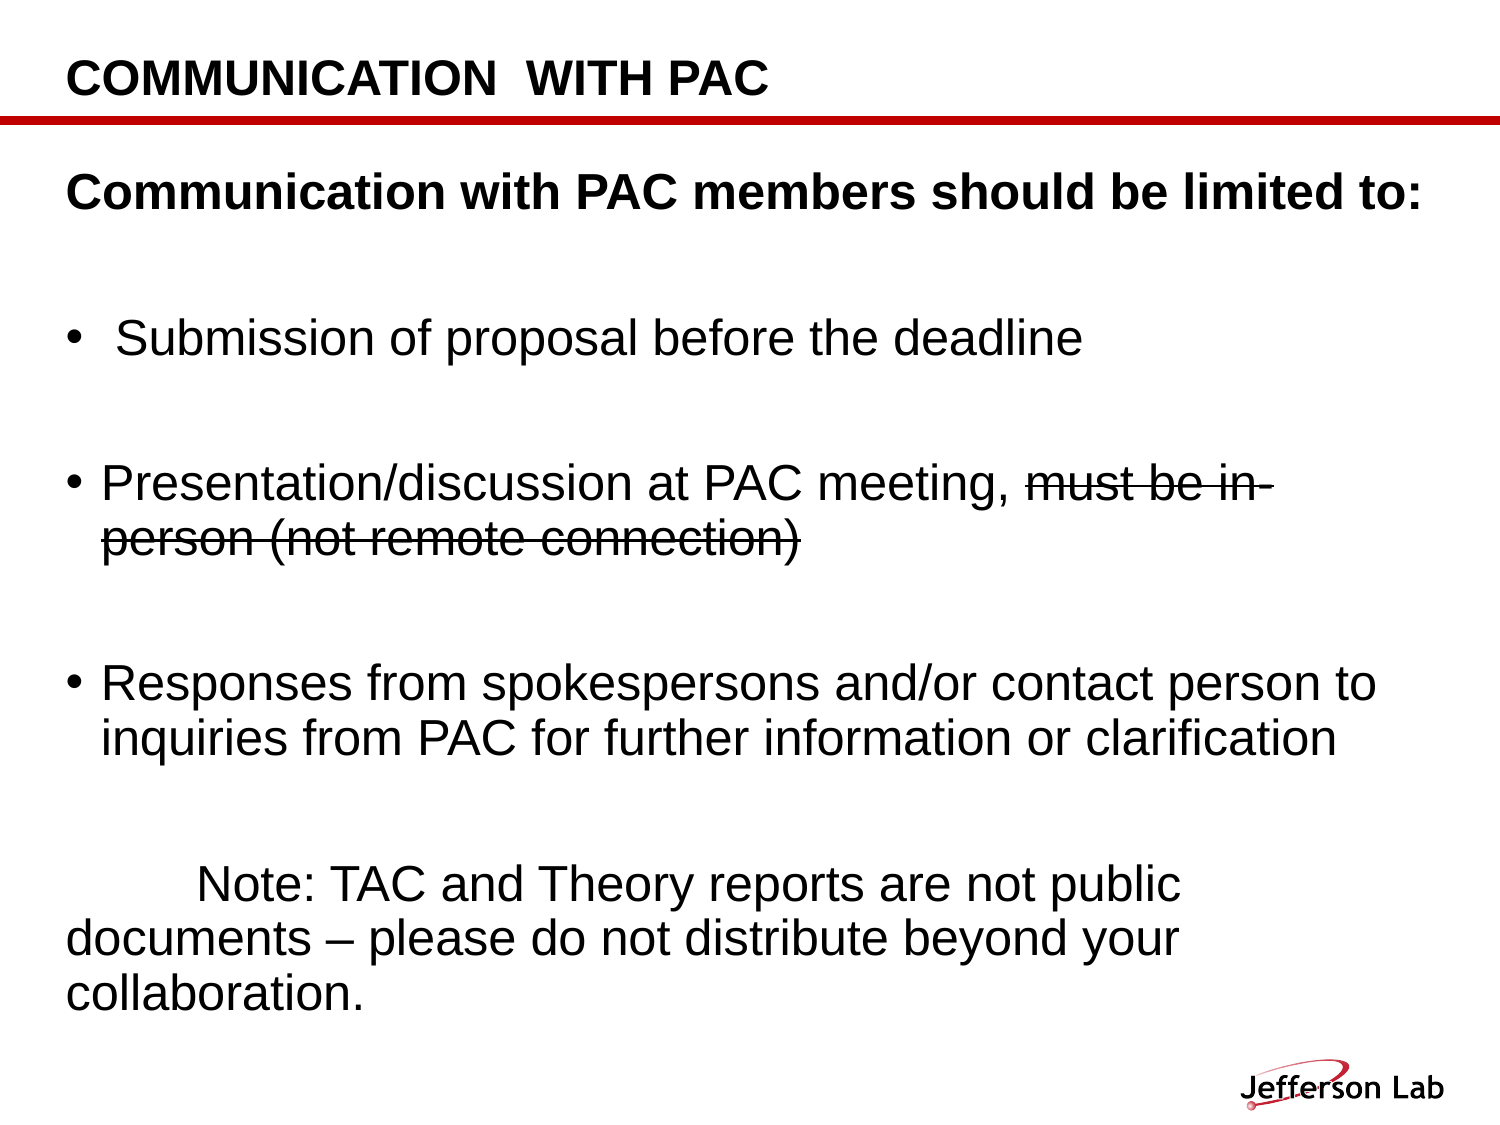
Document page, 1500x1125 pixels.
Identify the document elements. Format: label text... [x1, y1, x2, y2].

picture [1238, 1051, 1457, 1122]
title Communication with PAC [50, 39, 1440, 120]
list Communication with PAC members should be limited to: Submission of proposal before the deadline Presentation/discussion at PAC meeting, must be in-person (not remote connection) Responses from spokespersons and/or contact person to inquiries from PAC for further information or clarification Note: TAC and Theory reports are not public documents – please do not distribute beyond your collaboration. [50, 158, 1440, 1042]
